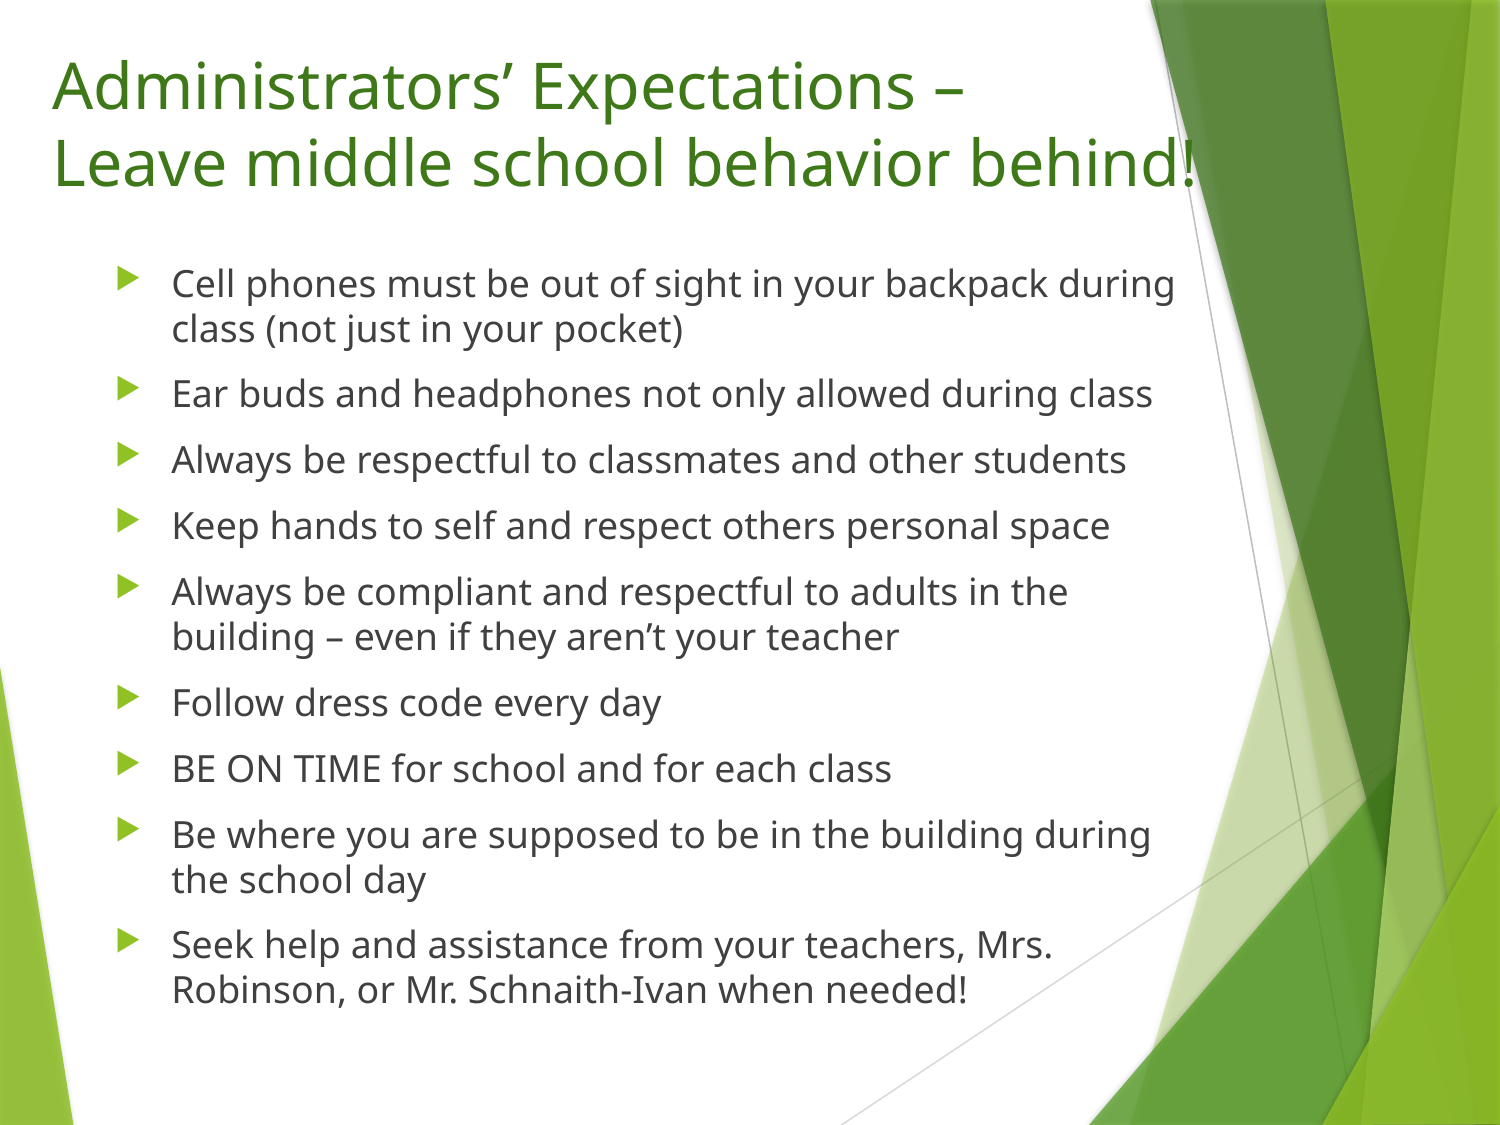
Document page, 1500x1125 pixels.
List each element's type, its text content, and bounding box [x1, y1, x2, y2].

title Administrators’ Expectations – Leave middle school behavior behind! [37, 37, 1263, 255]
list Cell phones must be out of sight in your backpack during class (not just in your pocket) Ear buds and headphones not only allowed during class Always be respectful to classmates and other students Keep hands to self and respect others personal space Always be compliant and respectful to adults in the building – even if they aren’t your teacher Follow dress code every day BE ON TIME for school and for each class Be where you are supposed to be in the building during the school day Seek help and assistance from your teachers, Mrs. Robinson, or Mr. Schnaith-Ivan when needed! [99, 252, 1200, 1073]
